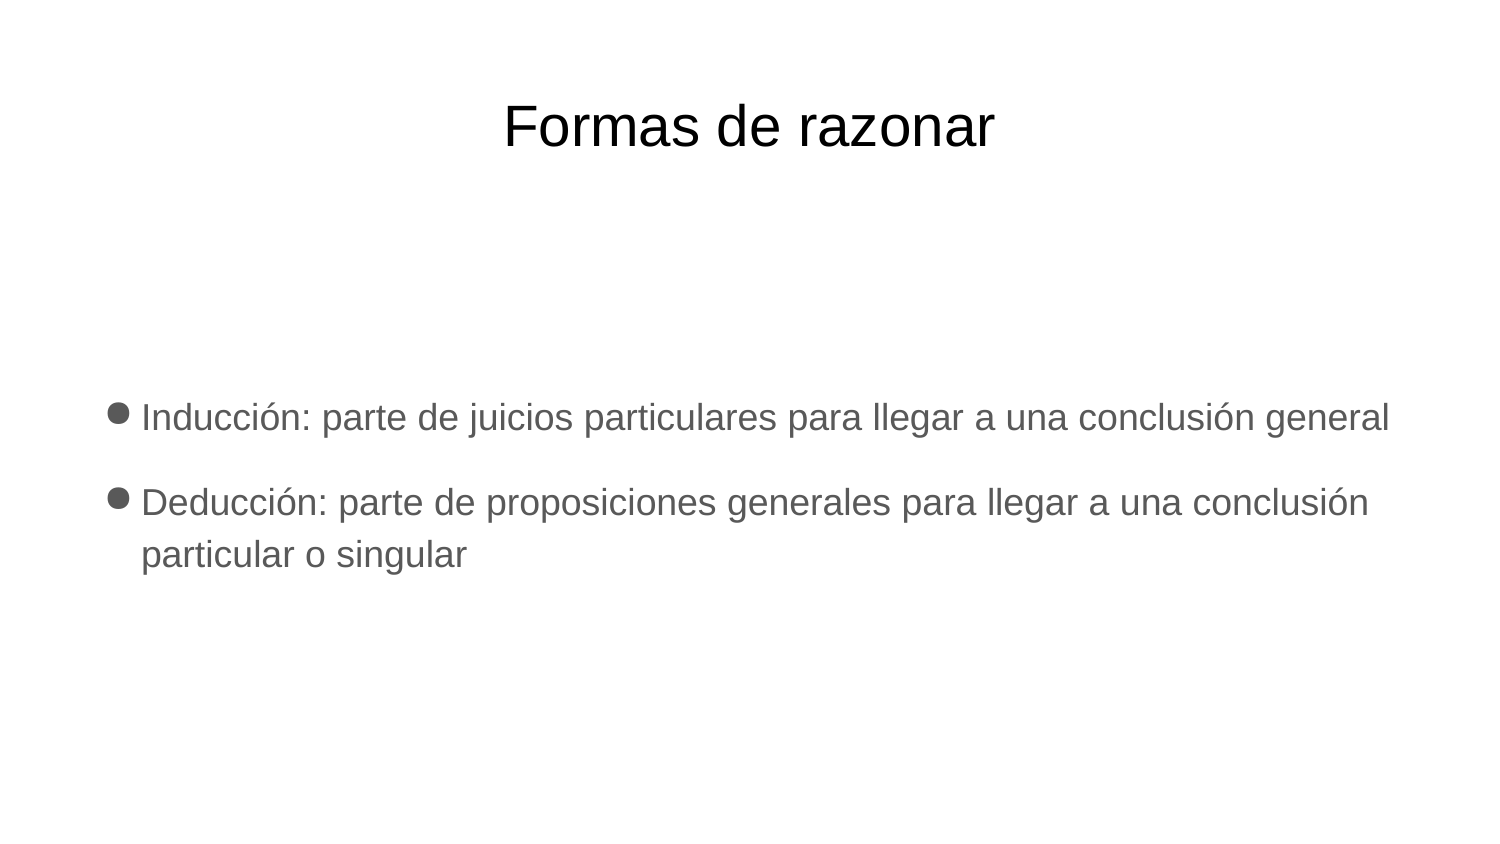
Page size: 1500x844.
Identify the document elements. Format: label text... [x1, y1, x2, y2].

title Formas de razonar [51, 72, 1449, 167]
list Inducción: parte de juicios particulares para llegar a una conclusión general Deducción: parte de proposiciones generales para llegar a una conclusión particular o singular [51, 371, 1449, 606]
